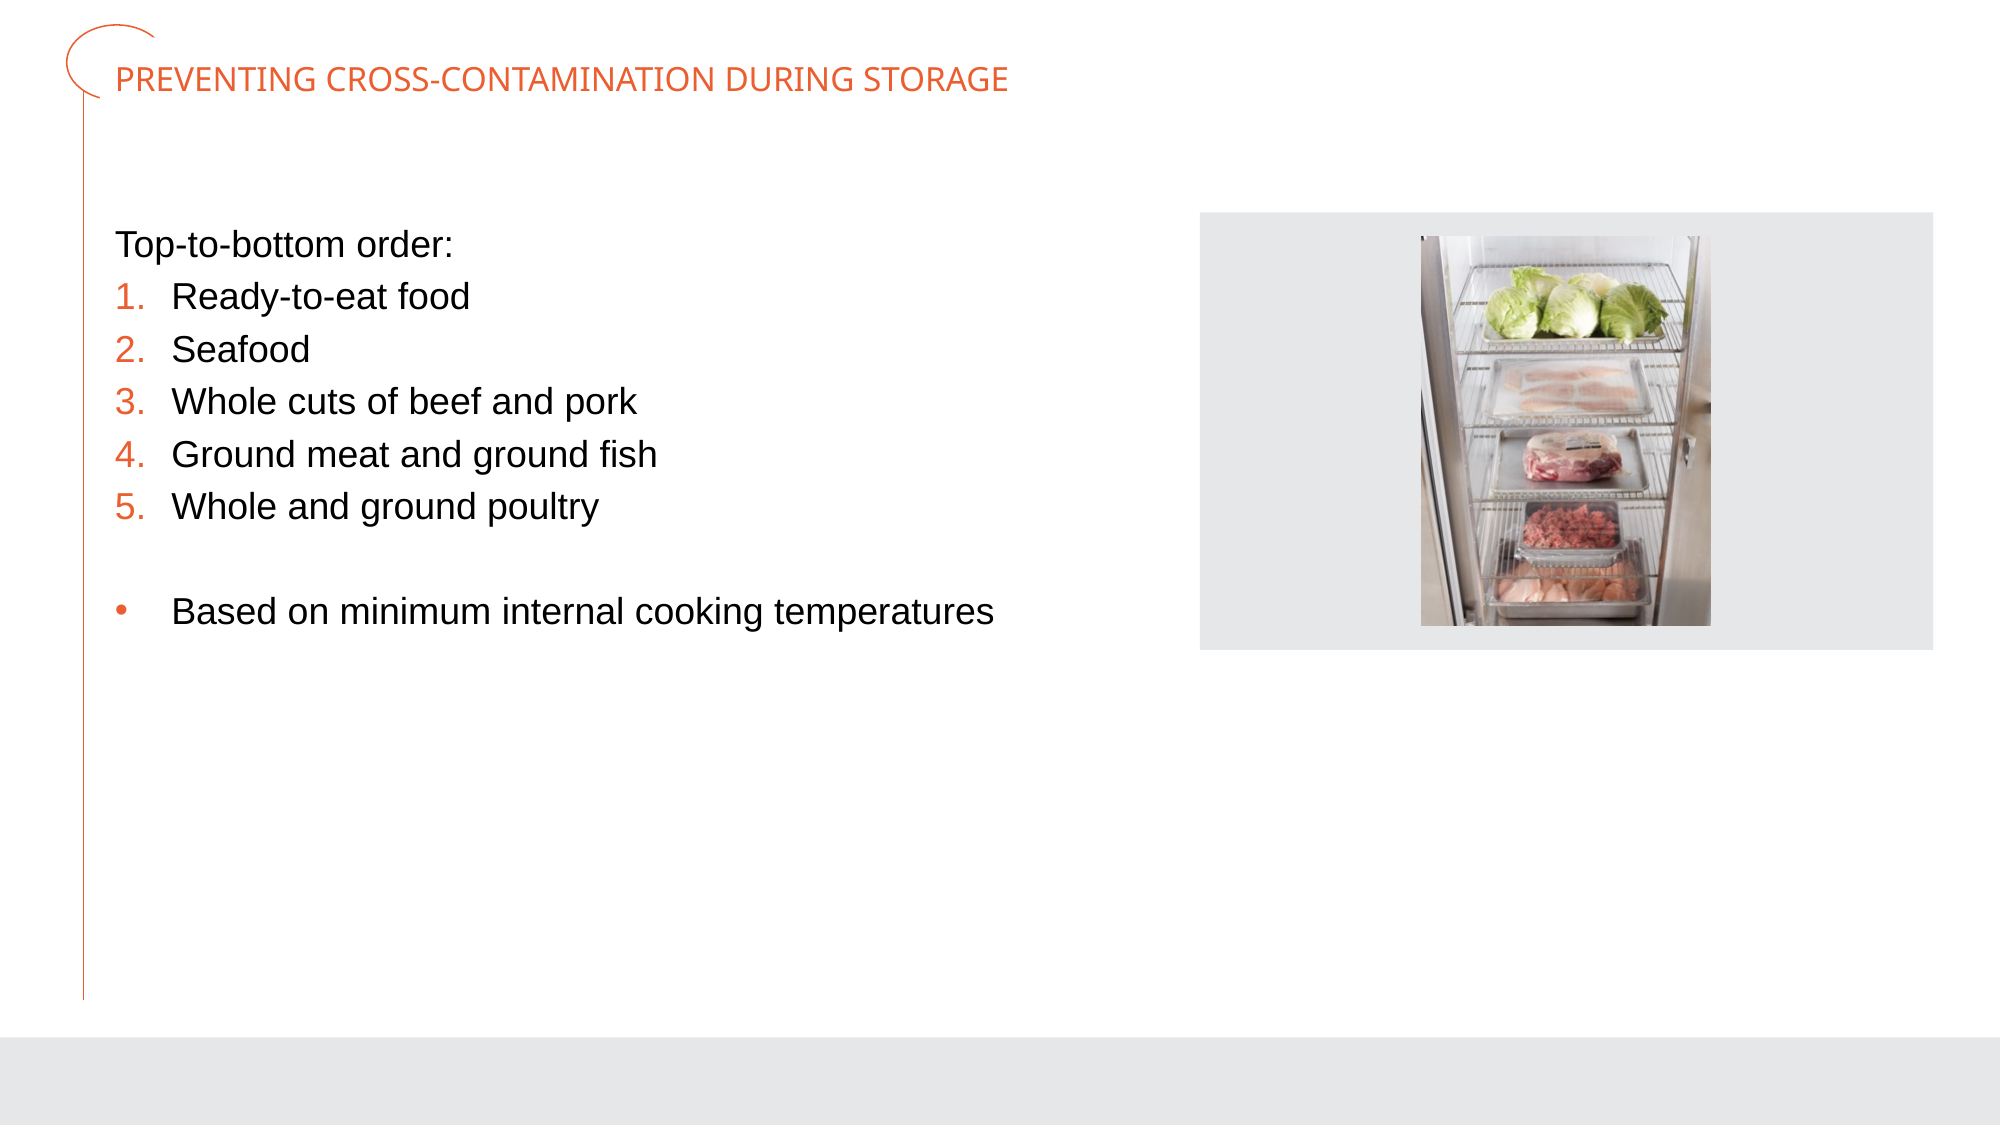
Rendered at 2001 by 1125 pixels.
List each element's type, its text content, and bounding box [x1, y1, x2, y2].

list Top-to-bottom order: Ready-to-eat food Seafood Whole cuts of beef and pork Ground meat and ground fish Whole and ground poultry Based on minimum internal cooking temperatures [99, 212, 1167, 1000]
title PREVENTING CROSS-CONTAMINATION DURING STORAGE [99, 45, 1900, 125]
picture [1228, 236, 1906, 626]
